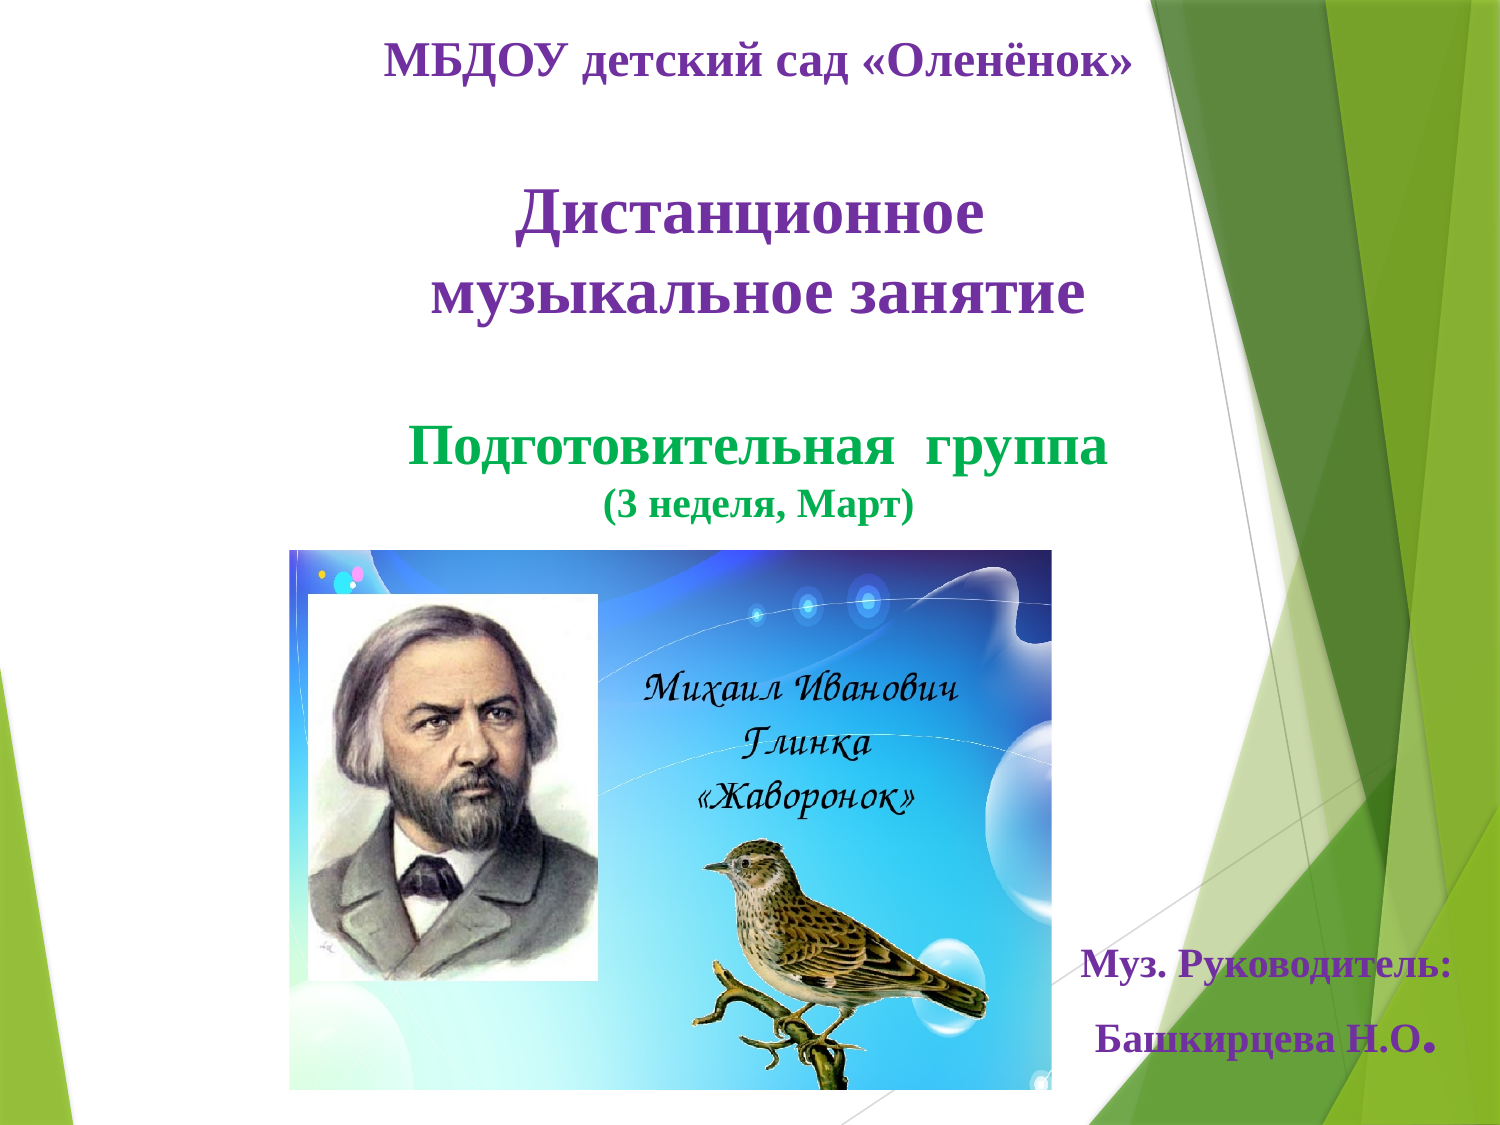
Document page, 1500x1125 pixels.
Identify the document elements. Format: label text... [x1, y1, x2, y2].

text_box МБДОУ детский сад «Оленёнок» Дистанционное музыкальное занятие Подготовительная группа (3 неделя, Март) [17, 19, 1500, 594]
picture [288, 550, 1053, 1091]
text_box Муз. Руководитель: Башкирцева Н.О. [1055, 928, 1500, 1074]
